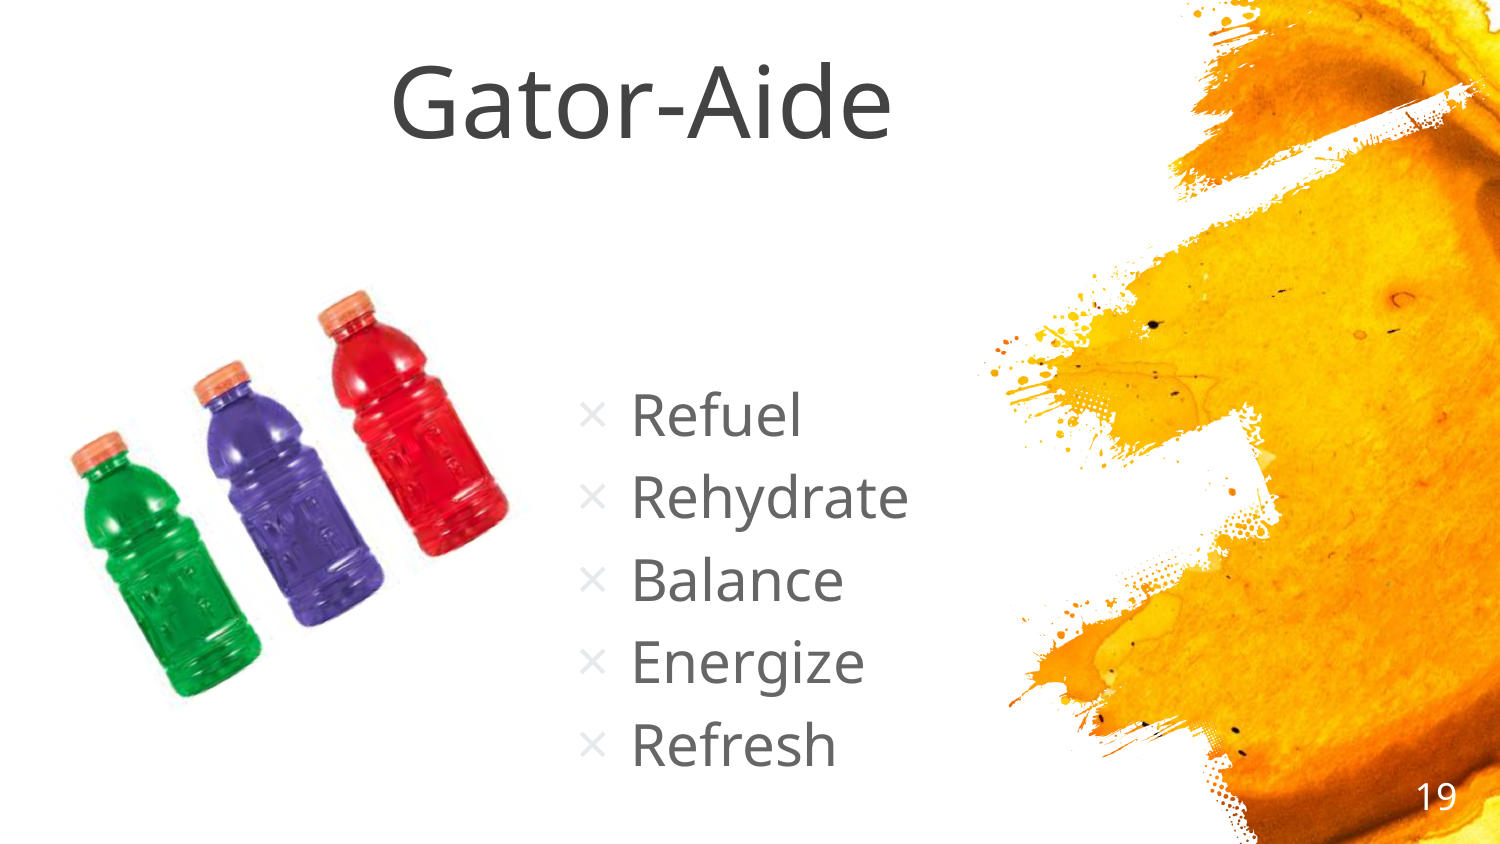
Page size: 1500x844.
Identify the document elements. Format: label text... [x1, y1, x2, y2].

picture [0, 0, 1500, 844]
slide_number 19 [1391, 766, 1482, 832]
list Refuel Rehydrate Balance Energize Refresh [540, 362, 991, 800]
title Gator-Aide [190, 31, 1095, 173]
